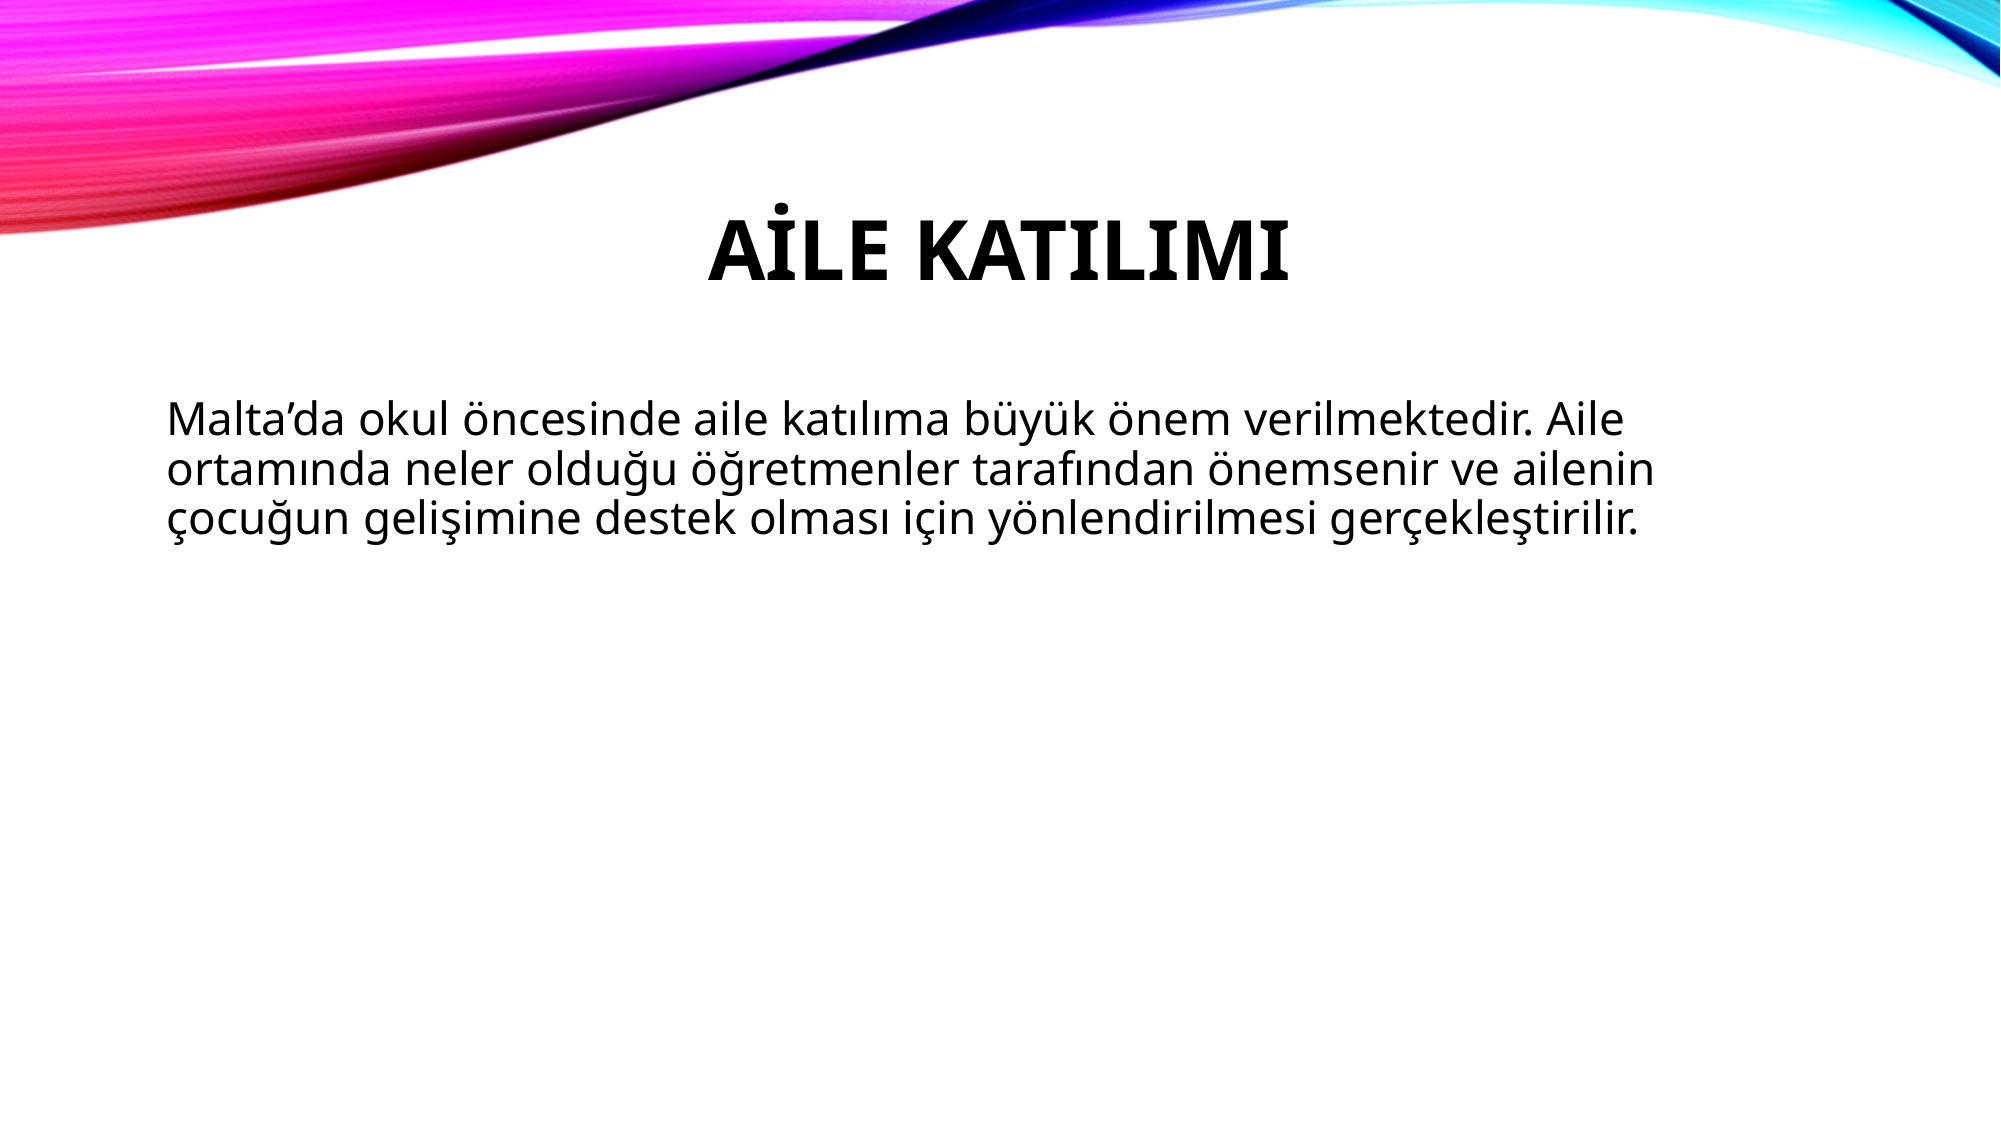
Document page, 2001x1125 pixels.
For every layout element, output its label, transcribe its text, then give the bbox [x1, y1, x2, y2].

picture [0, 0, 2000, 237]
picture [1910, 0, 2000, 45]
title Aile katılımı [293, 147, 1707, 360]
picture [1890, 0, 2000, 75]
list Malta’da okul öncesinde aile katılıma büyük önem verilmektedir. Aile ortamında neler olduğu öğretmenler tarafından önemsenir ve ailenin çocuğun gelişimine destek olması için yönlendirilmesi gerçekleştirilir. [151, 388, 1802, 1049]
